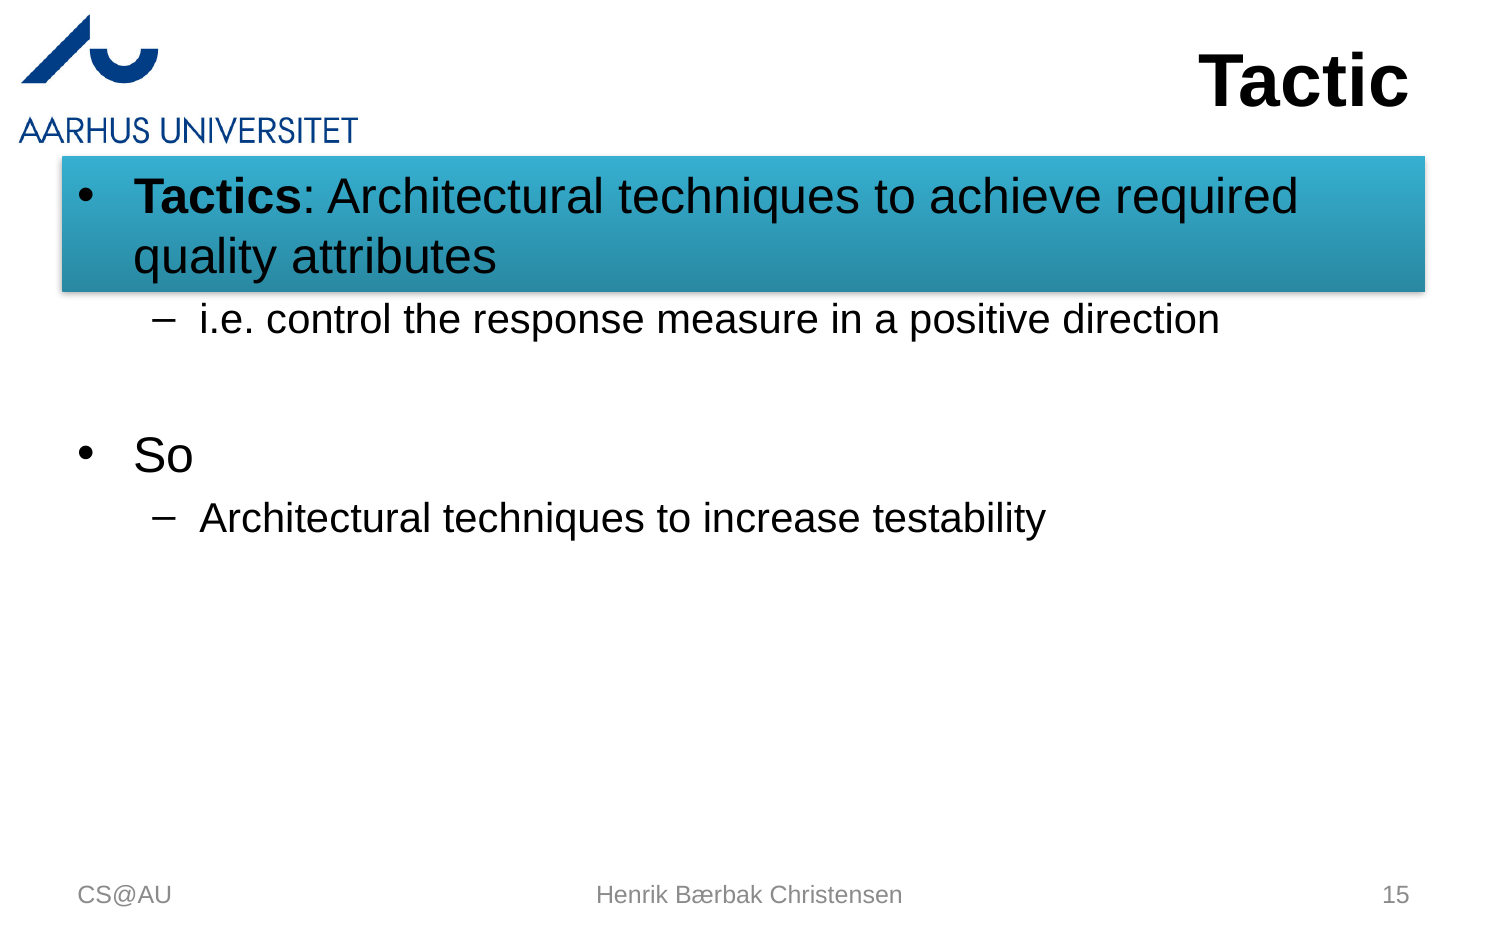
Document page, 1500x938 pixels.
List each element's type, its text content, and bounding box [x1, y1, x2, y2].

slide_number CS@AU [62, 868, 413, 919]
footer Henrik Bærbak Christensen [512, 868, 988, 919]
title Tactic [75, 27, 1425, 125]
list Tactics: Architectural techniques to achieve required quality attributes i.e. control the response measure in a positive direction So Architectural techniques to increase testability [62, 156, 1425, 865]
slide_number 15 [1074, 868, 1425, 919]
picture [14, 9, 358, 146]
